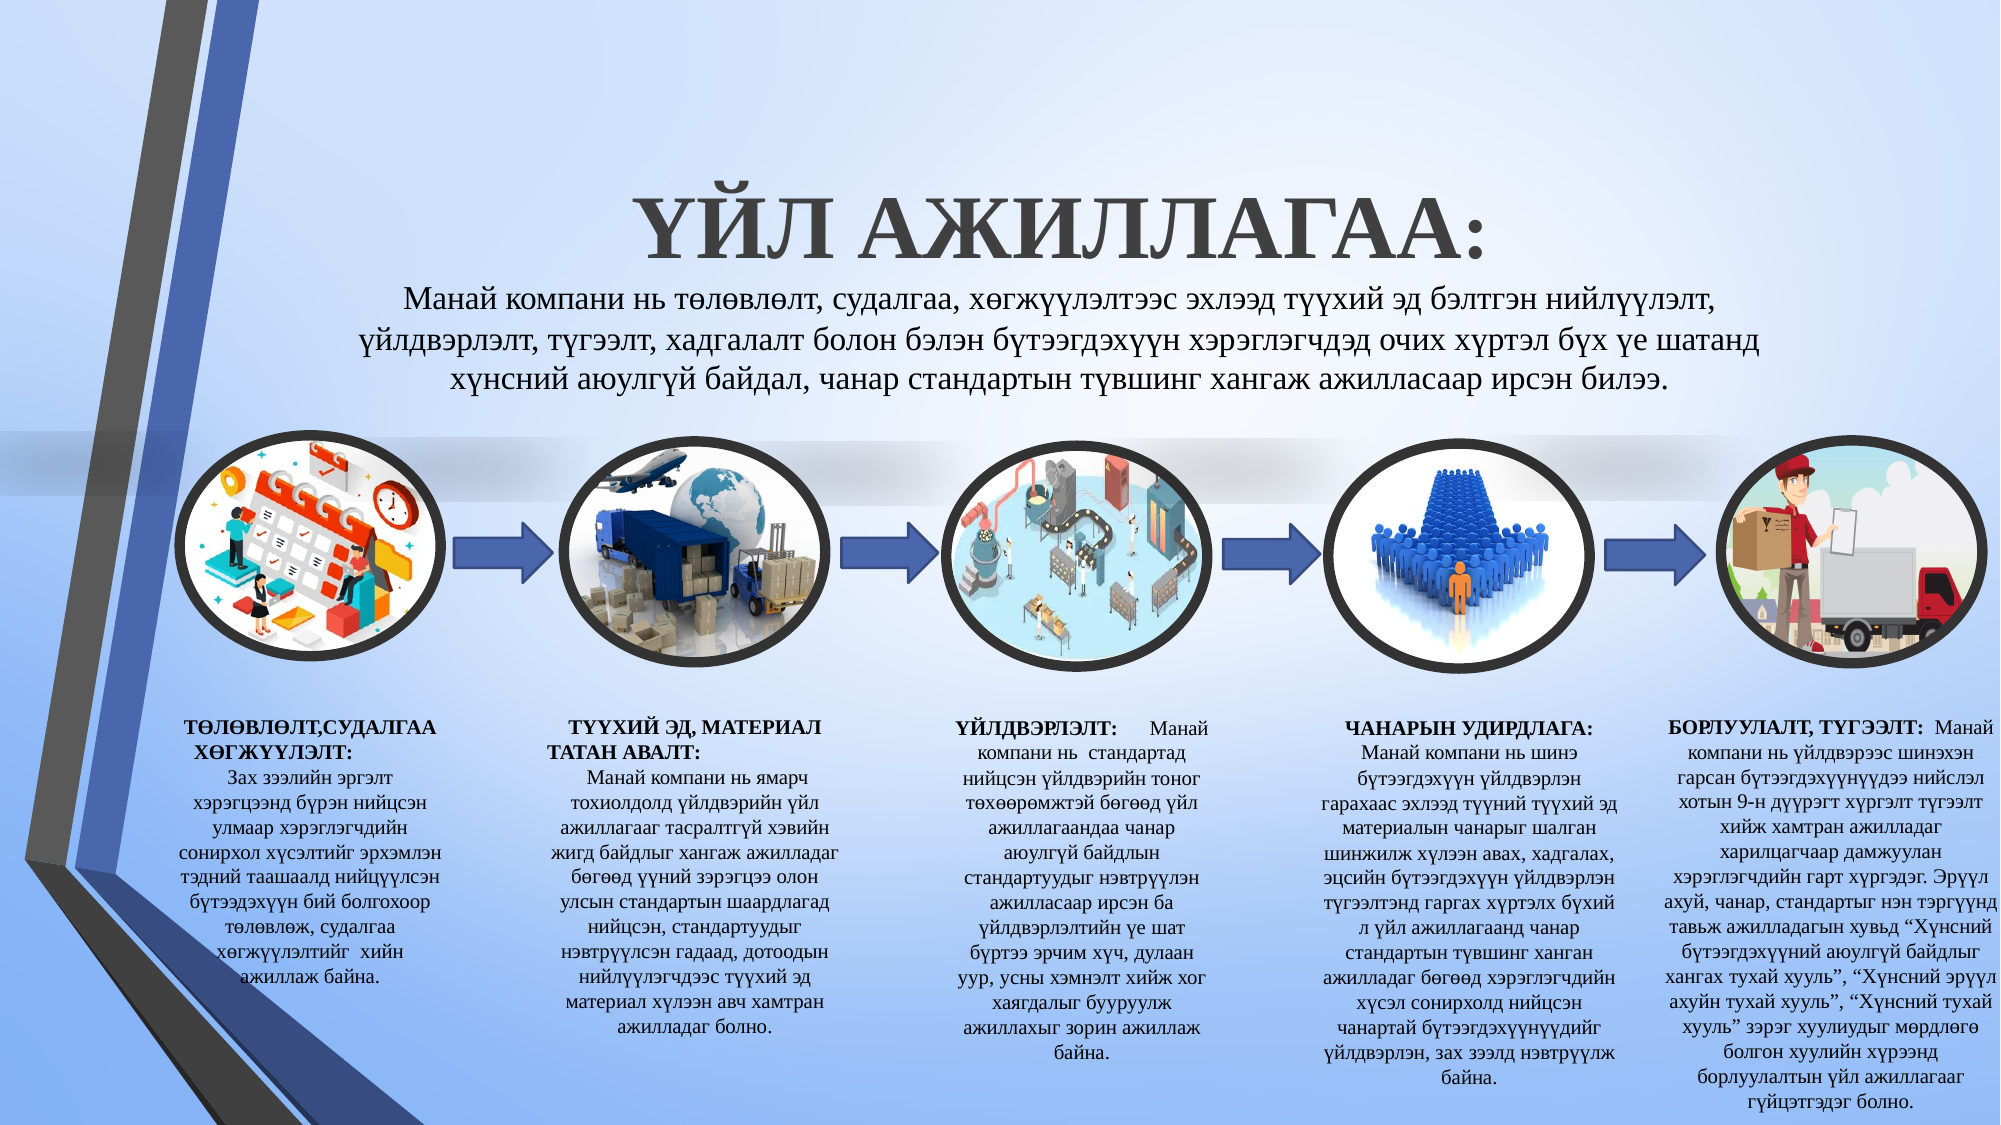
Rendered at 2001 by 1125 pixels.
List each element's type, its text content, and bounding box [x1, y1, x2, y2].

picture [1328, 443, 1590, 669]
title ҮЙЛ АЖИЛЛАГАА: Манай компани нь төлөвлөлт, судалгаа, хөгжүүлэлтээс эхлээд түүхий эд бэлтгэн нийлүүлэлт, үйлдвэрлэлт, түгээлт, хадгалалт болон бэлэн бүтээгдэхүүн хэрэглэгчдэд очих хүртэл бүх үе шатанд хүнсний аюулгүй байдал, чанар стандартын түвшинг хангаж ажилласаар ирсэн билээ. [310, 157, 1811, 436]
picture [1720, 440, 1983, 664]
text_box [1604, 523, 1707, 587]
picture [563, 441, 826, 663]
text_box ТӨЛӨВЛӨЛТ,СУДАЛГААХӨГЖҮҮЛЭЛТ: Зах зээлийн эргэлт хэрэгцээнд бүрэн нийцсэн улмаар хэрэглэгчдийн сонирхол хүсэлтийг эрхэмлэн тэдний таашаалд нийцүүлсэн бүтээдэхүүн бий болгохоор төлөвлөж, судалгаа хөгжүүлэлтийг хийн ажиллаж байна. [162, 705, 458, 996]
picture [179, 435, 441, 657]
picture [945, 445, 1208, 667]
text_box ТҮҮХИЙ ЭД, МАТЕРИАЛ ТАТАН АВАЛТ: Манай компани нь ямарч тохиолдолд үйлдвэрийн үйл ажиллагааг тасралтгүй хэвийн жигд байдлыг хангаж ажилладаг бөгөөд үүний зэрэгцээ олон улсын стандартын шаардлагад нийцсэн, стандартуудыг нэвтрүүлсэн гадаад, дотоодын нийлүүлэгчдээс түүхий эд материал хүлээн авч хамтран ажилладаг болно. [529, 705, 860, 1046]
text_box [1221, 522, 1322, 586]
text_box БОРЛУУЛАЛТ, ТҮГЭЭЛТ: Манай компани нь үйлдвэрээс шинэхэн гарсан бүтээгдэхүүнүүдээ нийслэл хотын 9-н дүүрэгт хүргэлт түгээлт хийж хамтран ажилладаг харилцагчаар дамжуулан хэрэглэгчдийн гарт хүргэдэг. Эрүүл ахуй, чанар, стандартыг нэн тэргүүнд тавьж ажилладагын хувьд “Хүнсний бүтээгдэхүүний аюулгүй байдлыг хангах тухай хууль”, “Хүнсний эрүүл ахуйн тухай хууль”, “Хүнсний тухай хууль” зэрэг хуулиудыг мөрдлөгө болгон хуулийн хүрээнд борлуулалтын үйл ажиллагааг гүйцэтгэдэг болно. [1648, 705, 2000, 1121]
text_box [452, 521, 554, 585]
text_box ЧАНАРЫН УДИРДЛАГА: Манай компани нь шинэ бүтээгдэхүүн үйлдвэрлэн гарахаас эхлээд түүний түүхий эд материалын чанарыг шалган шинжилж хүлээн авах, хадгалах, эцсийн бүтээгдэхүүн үйлдвэрлэн түгээлтэнд гаргах хүртэлх бүхий л үйл ажиллагаанд чанар стандартын түвшинг ханган ажилладаг бөгөөд хэрэглэгчдийн хүсэл сонирхолд нийцсэн чанартай бүтээгдэхүүнүүдийг үйлдвэрлэн, зах зээлд нэвтрүүлж байна. [1303, 706, 1635, 1097]
text_box ҮЙЛДВЭРЛЭЛТ: Манай компани нь стандартад нийцсэн үйлдвэрийн тоног төхөөрөмжтэй бөгөөд үйл ажиллагаандаа чанар аюулгүй байдлын стандартуудыг нэвтрүүлэн ажилласаар ирсэн ба үйлдвэрлэлтийн үе шат бүртээ эрчим хүч, дулаан уур, усны хэмнэлт хийж хог хаягдалыг бууруулж ажиллахыг зорин ажиллаж байна. [938, 706, 1226, 1072]
text_box [840, 521, 940, 585]
